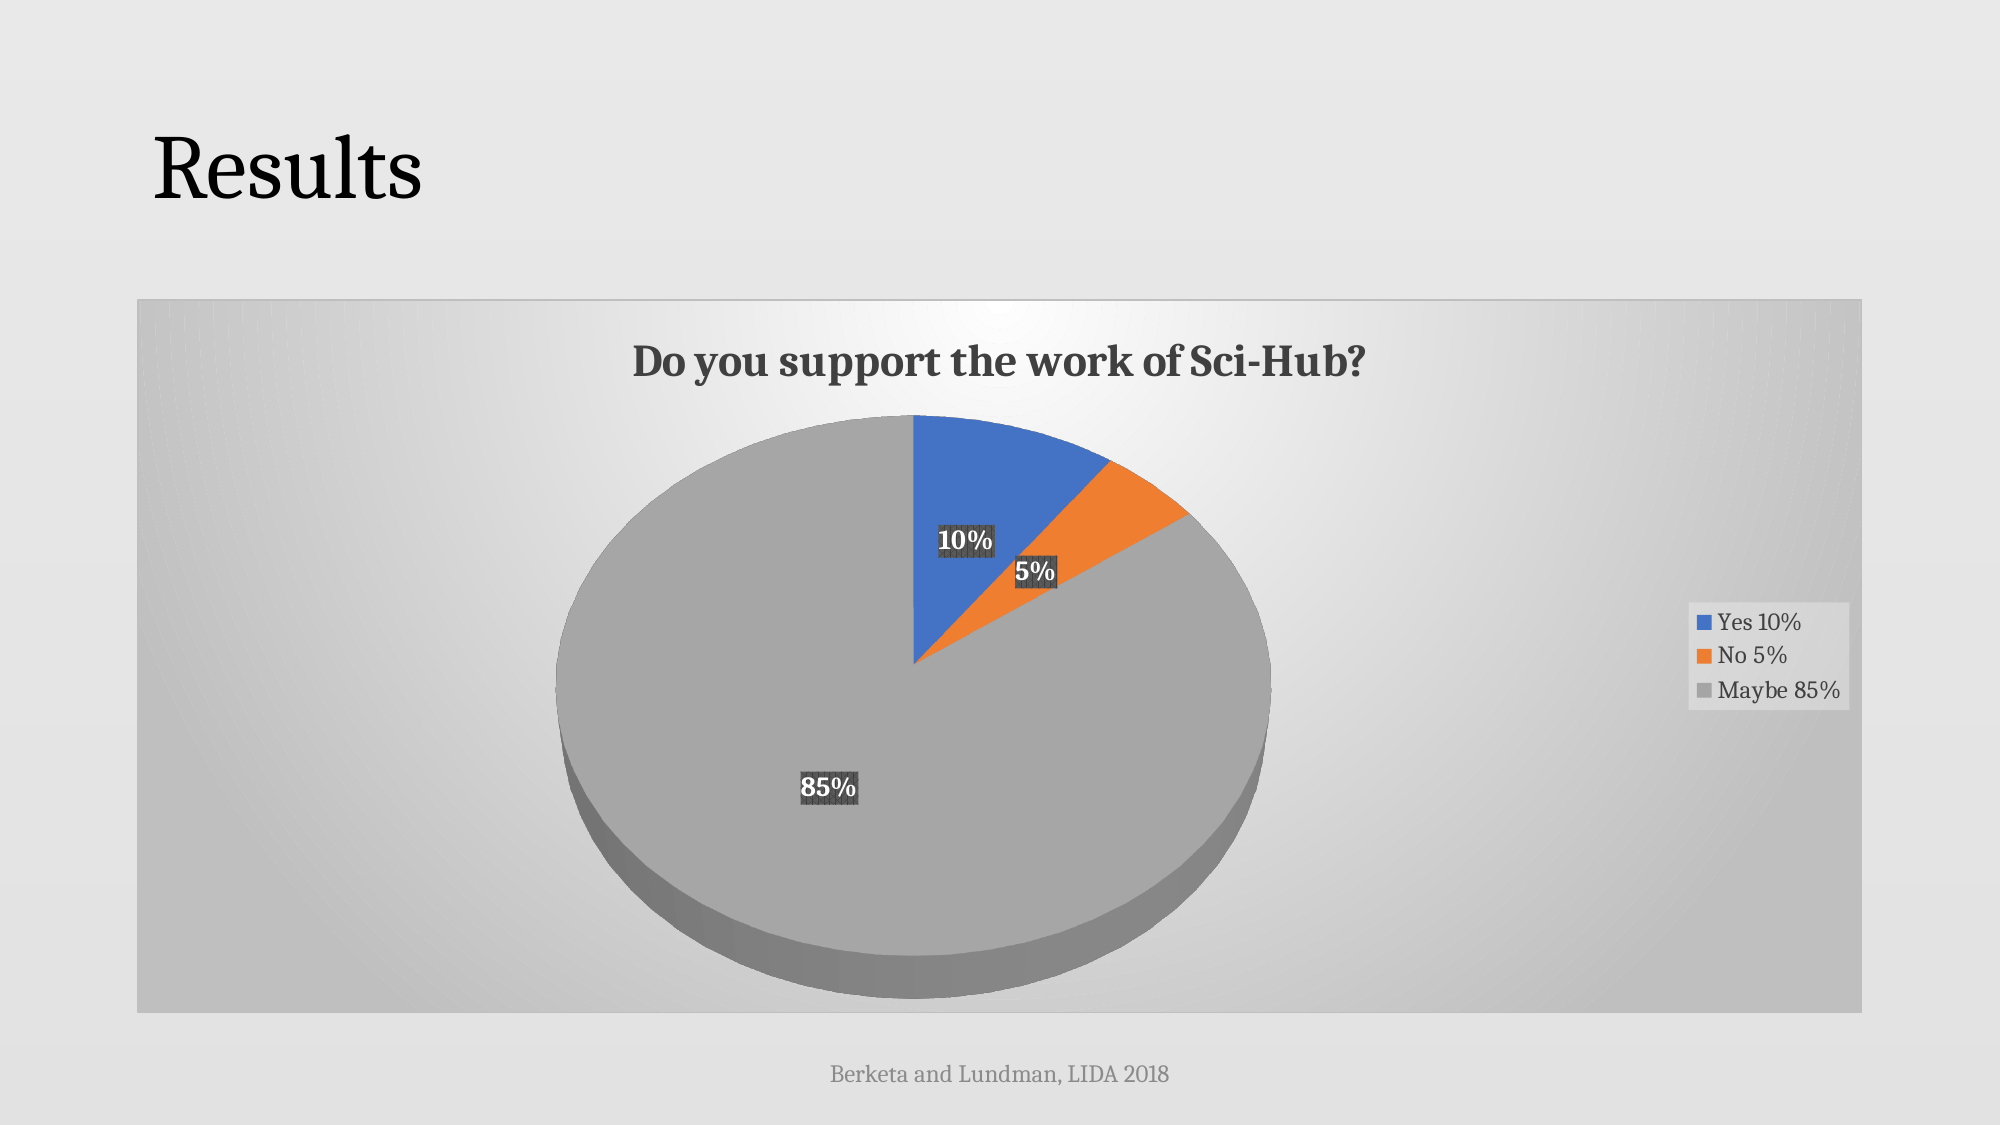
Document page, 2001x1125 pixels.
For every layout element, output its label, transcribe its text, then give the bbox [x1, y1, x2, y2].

footer Berketa and Lundman, LIDA 2018 [662, 1042, 1338, 1103]
chart [137, 299, 1863, 1014]
title Results [137, 59, 1863, 278]
